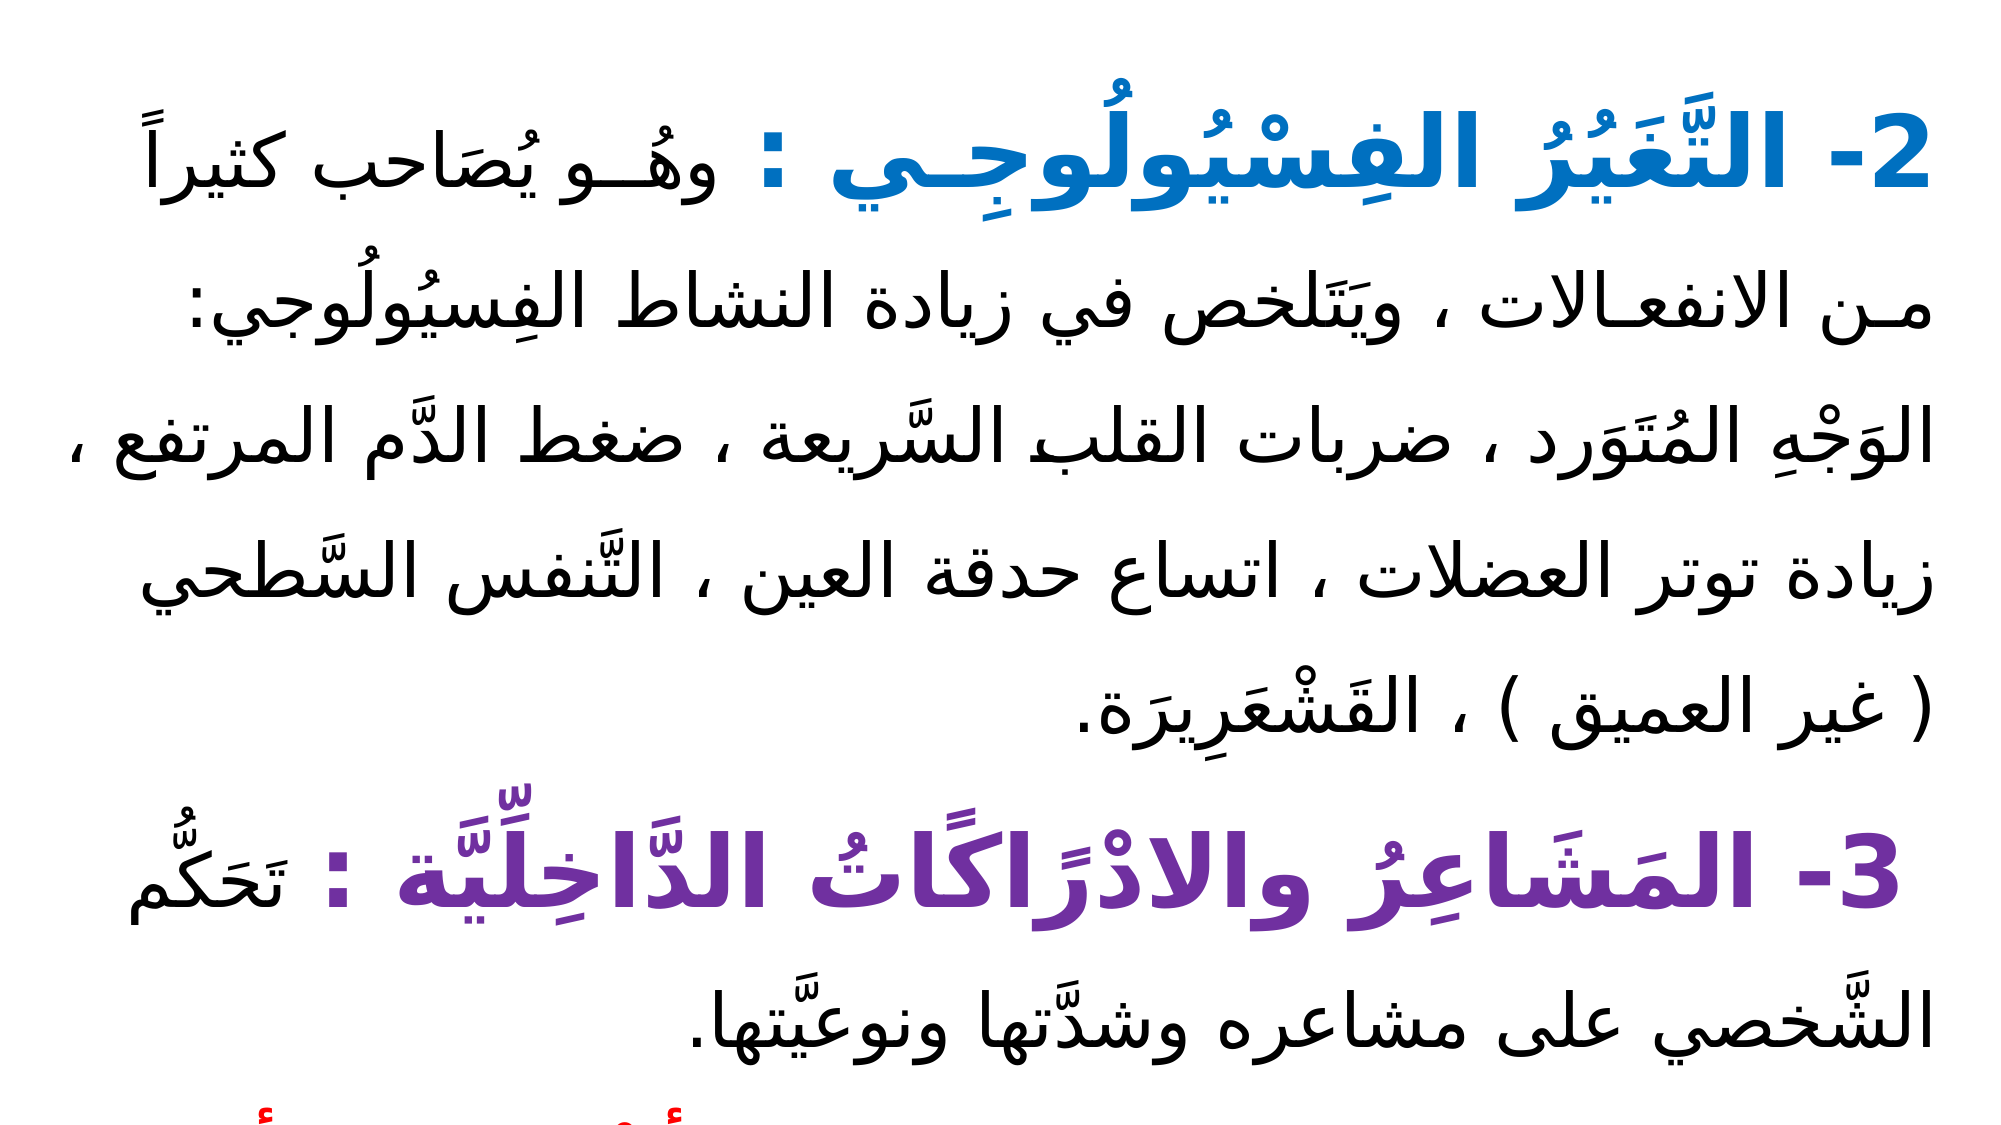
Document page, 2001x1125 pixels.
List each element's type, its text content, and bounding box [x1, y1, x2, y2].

list 2- التَّغَيُرُ الفِسْيُولُوجِـي : وهُــو يُصَاحب كثيراً مـن الانفعـالات ، ويَتَلخص في زيادة النشاط الفِسيُولُوجي: الوَجْهِ المُتَوَرد ، ضربات القلب السَّريعة ، ضغط الدَّم المرتفع ، زيادة توتر العضلات ، اتساع حدقة العين ، التَّنفس السَّطحي ( غير العميق ) ، القَشْعَرِيرَة. 3- المَشَاعِرُ والادْرًاكًاتُ الدَّاخِلِّيَّة : تَحَكُّم الشَّخصي على مشاعره وشدَّتها ونوعيَّتها. هذه هي الجوانب الثلاثة التي يجب أنْ يقيسها أي مقياس للحالات الانفعالية. [24, 20, 1953, 1085]
